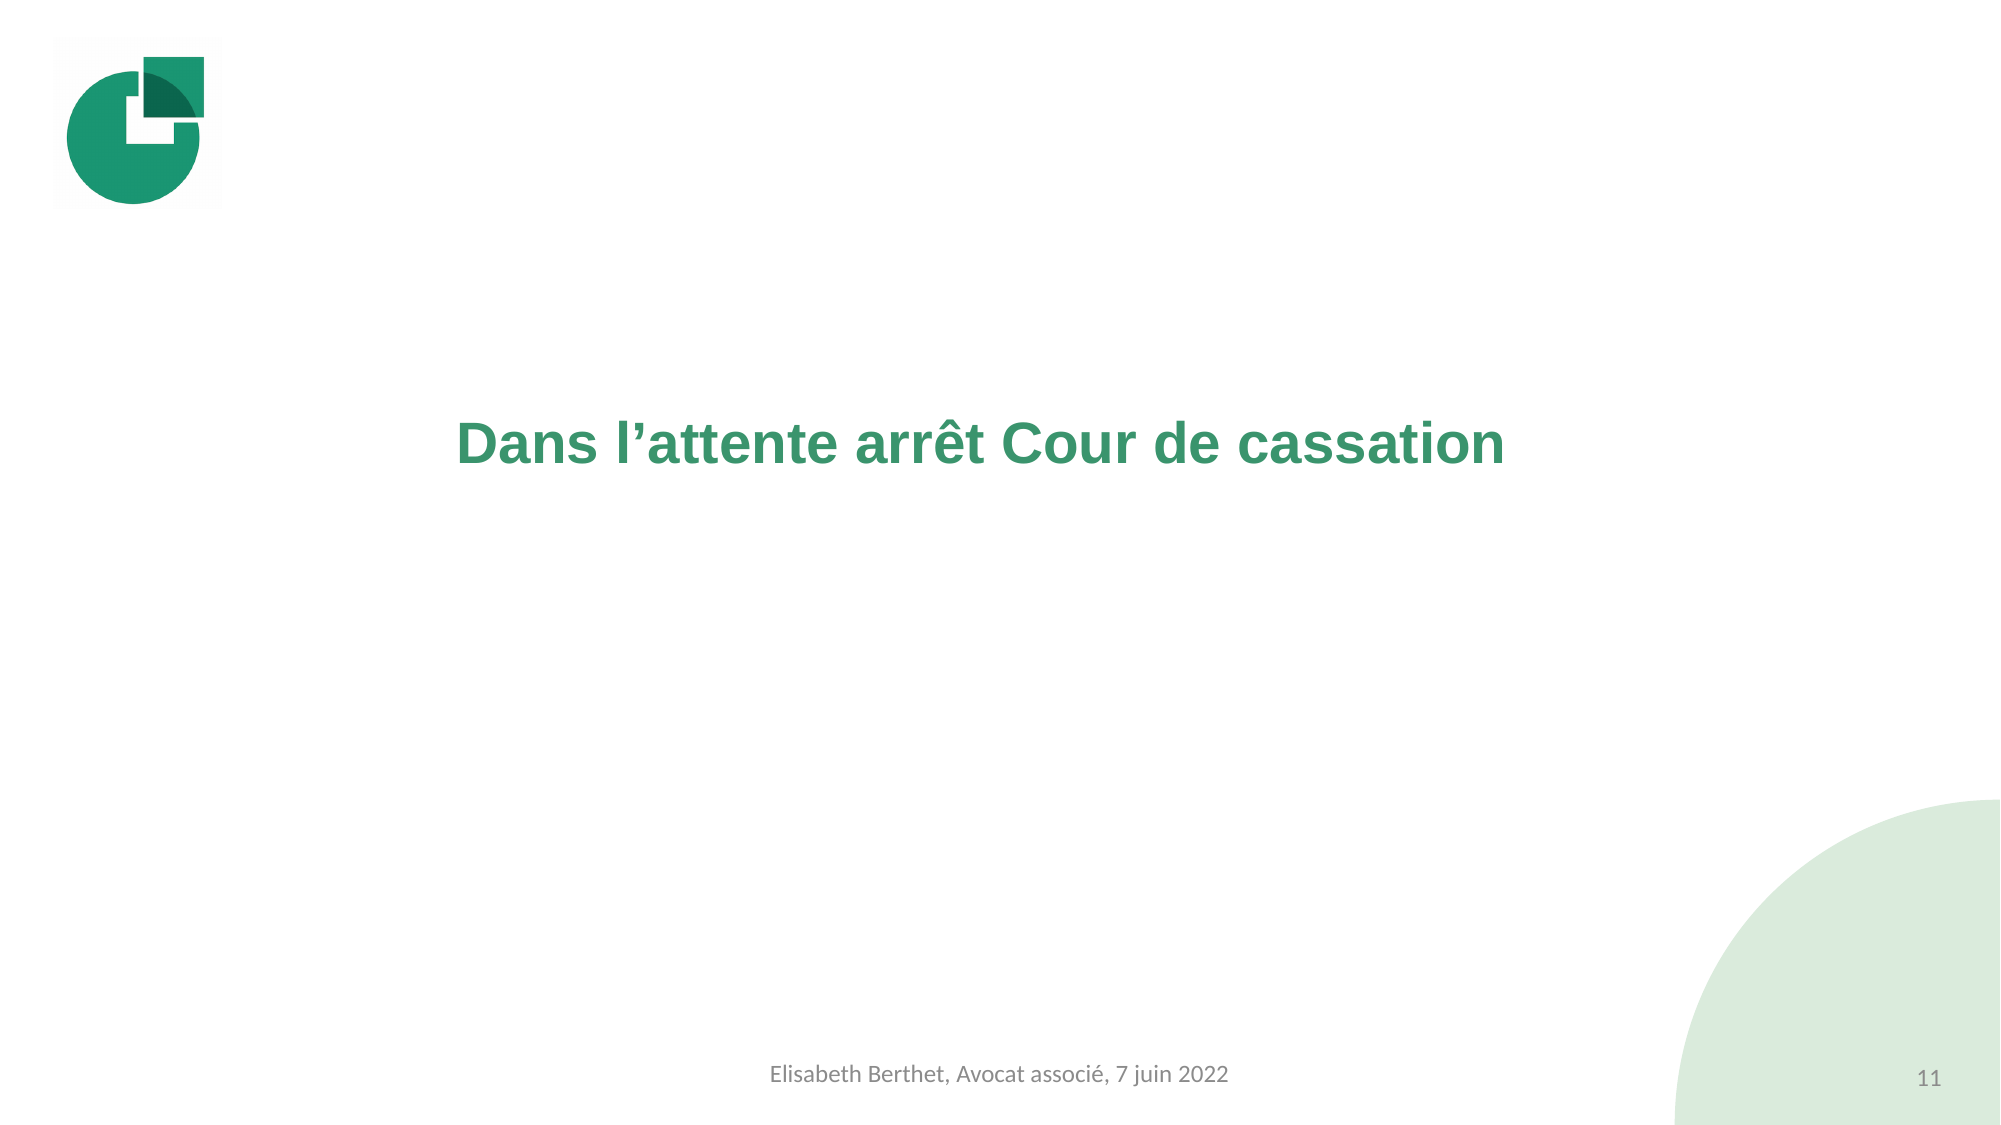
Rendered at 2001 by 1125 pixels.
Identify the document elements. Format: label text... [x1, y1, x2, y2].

subtitle Dans l’attente arrêt Cour de cassation [214, 79, 1750, 927]
footer Elisabeth Berthet, Avocat associé, 7 juin 2022 [662, 1042, 1338, 1103]
picture [53, 37, 222, 209]
slide_number 11 [1506, 1046, 1957, 1107]
